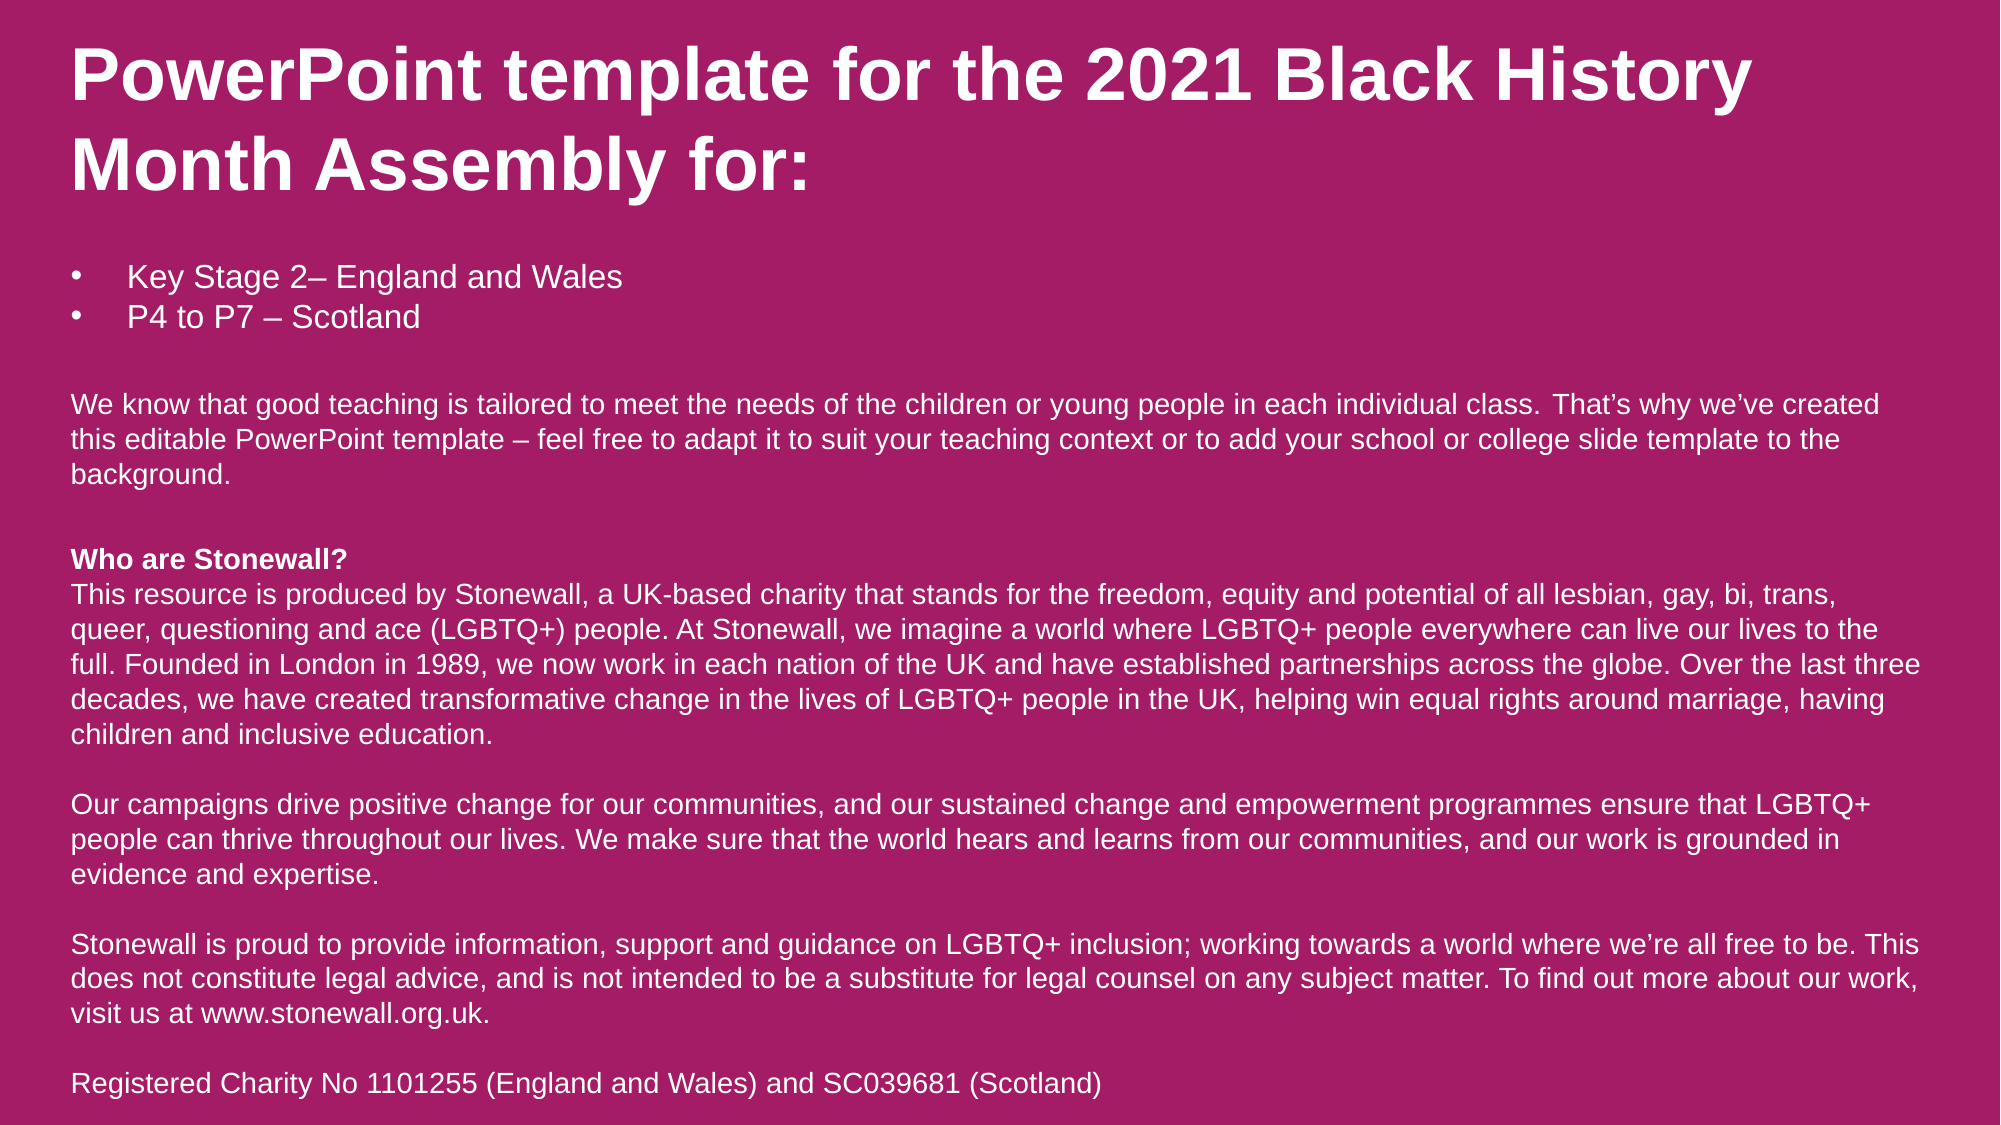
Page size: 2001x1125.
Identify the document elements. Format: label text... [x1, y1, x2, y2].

text_box PowerPoint template for the 2021 Black History Month Assembly for: Key Stage 2– England and Wales P4 to P7 – Scotland We know that good teaching is tailored to meet the needs of the children or young people in each individual class. That’s why we’ve created this editable PowerPoint template – feel free to adapt it to suit your teaching context or to add your school or college slide template to the background. Who are Stonewall? This resource is produced by Stonewall, a UK-based charity that stands for the freedom, equity and potential of all lesbian, gay, bi, trans, queer, questioning and ace (LGBTQ+) people. At Stonewall, we imagine a world where LGBTQ+ people everywhere can live our lives to the full. Founded in London in 1989, we now work in each nation of the UK and have established partnerships across the globe. Over the last three decades, we have created transformative change in the lives of LGBTQ+ people in the UK, helping win equal rights around marriage, having children and inclusive education. Our campaigns drive positive change for our communities, and our sustained change and empowerment programmes ensure that LGBTQ+ people can thrive throughout our lives. We make sure that the world hears and learns from our communities, and our work is grounded in evidence and expertise. Stonewall is proud to provide information, support and guidance on LGBTQ+ inclusion; working towards a world where we’re all free to be. This does not constitute legal advice, and is not intended to be a substitute for legal counsel on any subject matter. To find out more about our work, visit us at www.stonewall.org.uk. Registered Charity No 1101255 (England and Wales) and SC039681 (Scotland) [63, 18, 1937, 1108]
